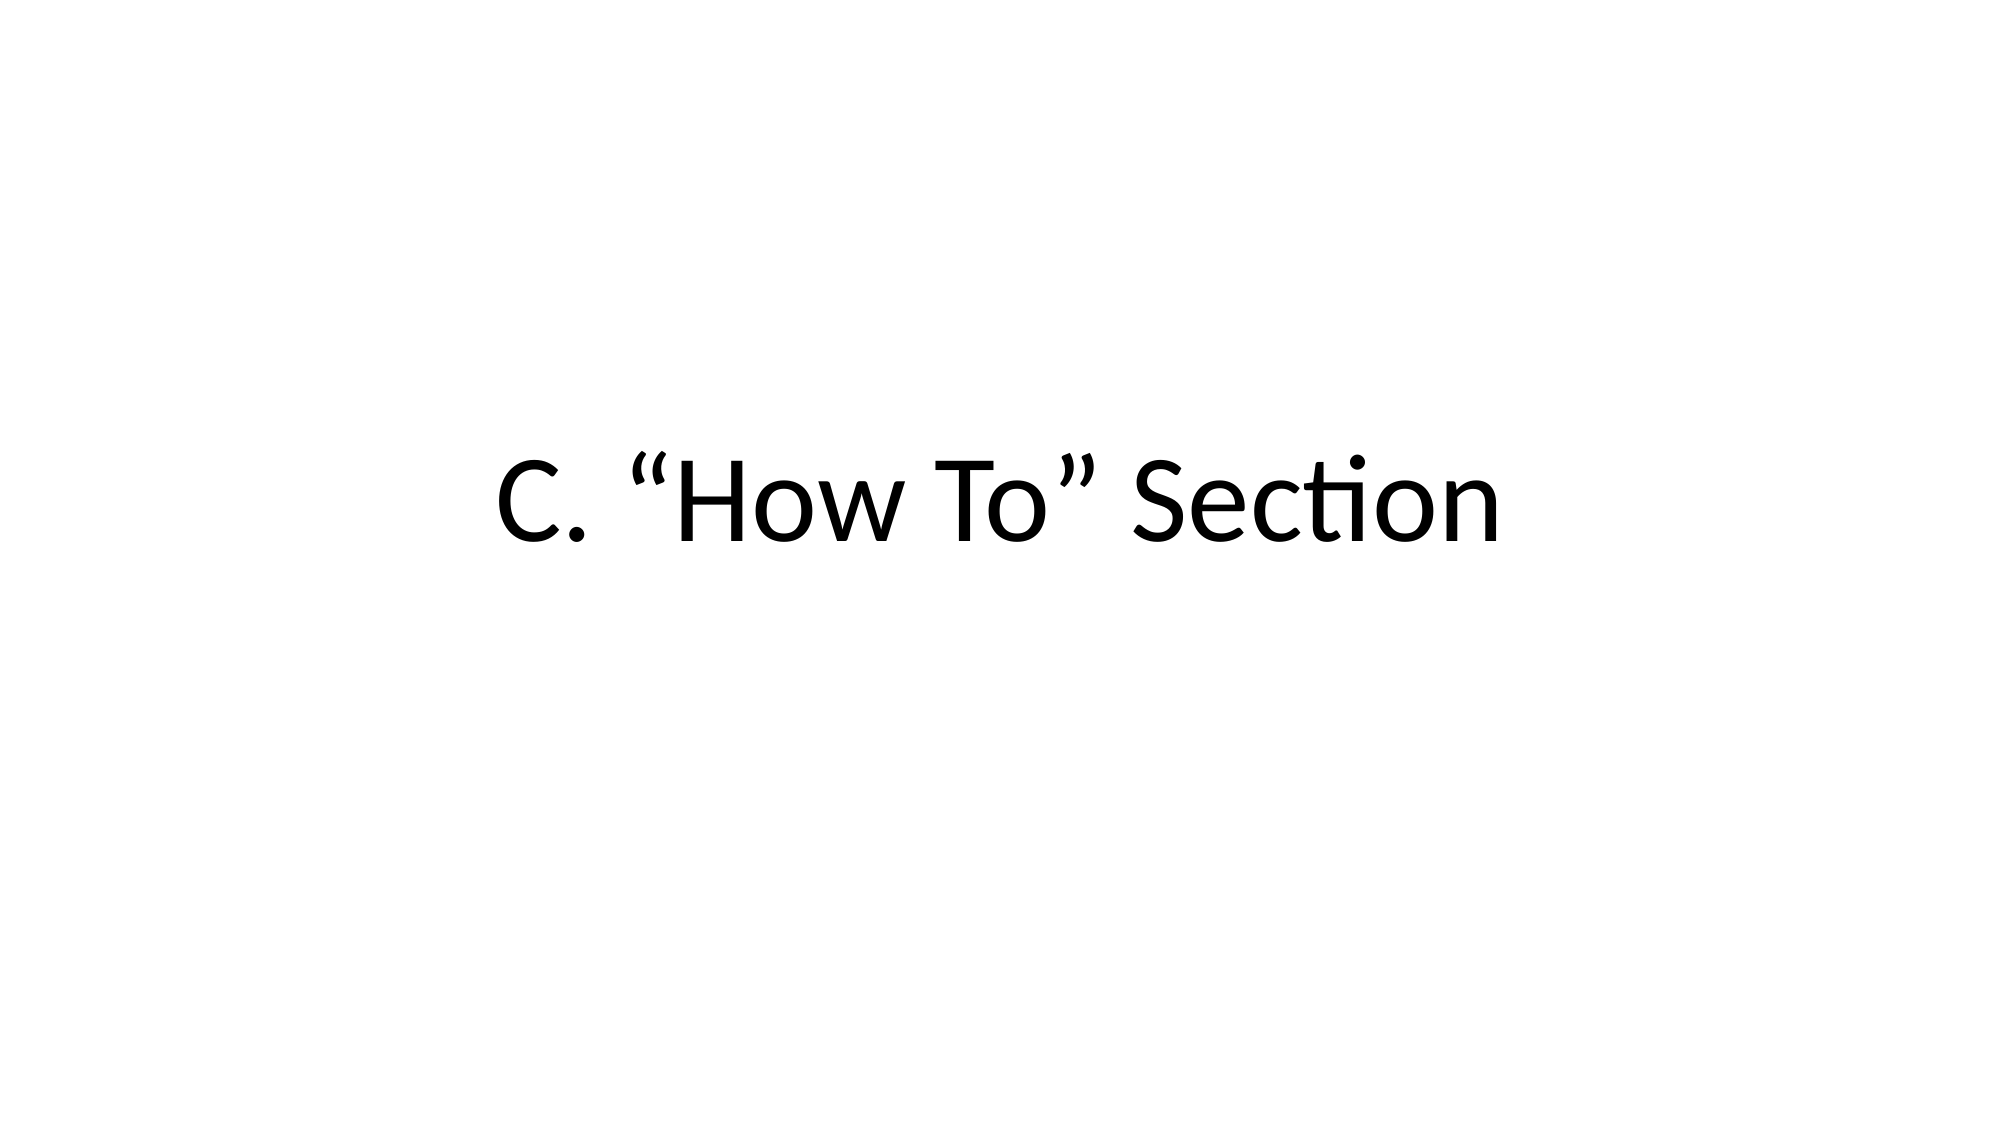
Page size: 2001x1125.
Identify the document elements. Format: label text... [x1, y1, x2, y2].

title C. “How To” Section [249, 184, 1750, 576]
